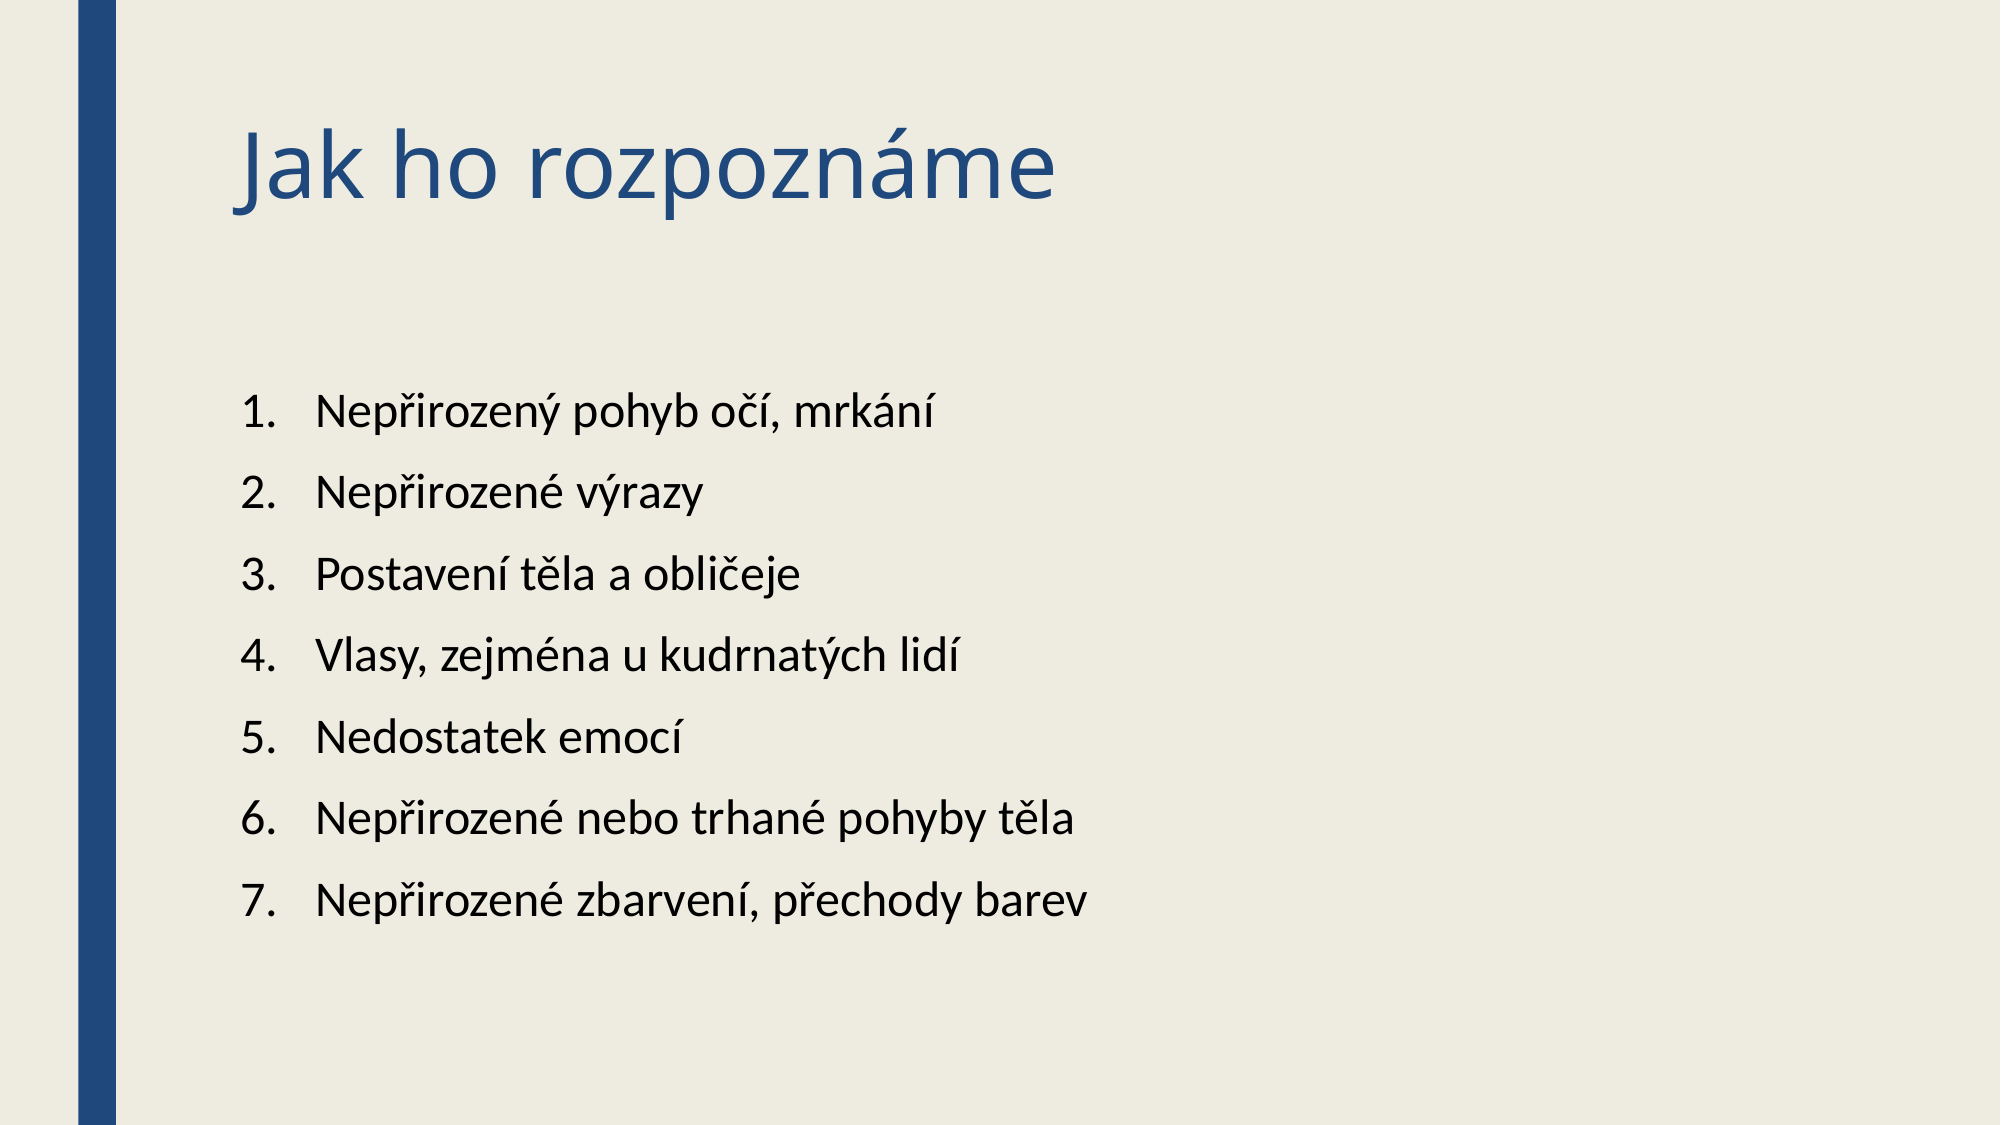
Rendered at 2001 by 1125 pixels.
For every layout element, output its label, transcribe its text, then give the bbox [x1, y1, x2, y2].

title Jak ho rozpoznáme [225, 112, 1800, 357]
list Nepřirozený pohyb očí, mrkání Nepřirozené výrazy Postavení těla a obličeje Vlasy, zejména u kudrnatých lidí Nedostatek emocí Nepřirozené nebo trhané pohyby těla Nepřirozené zbarvení, přechody barev [225, 375, 1800, 963]
